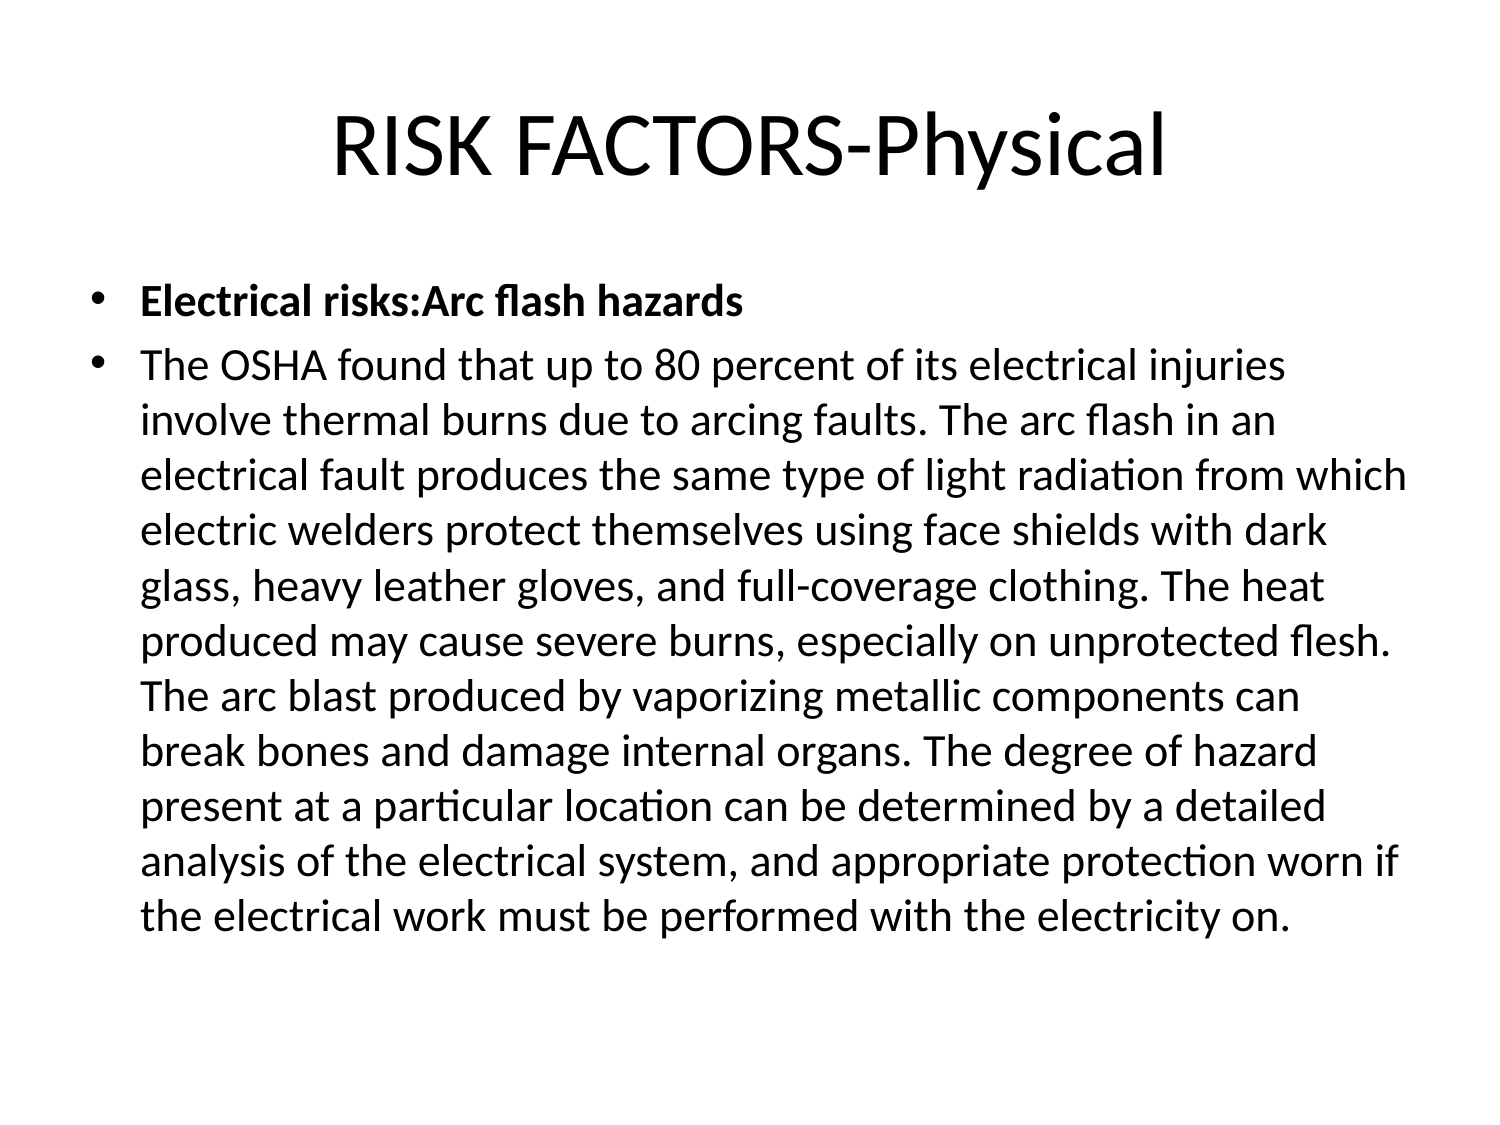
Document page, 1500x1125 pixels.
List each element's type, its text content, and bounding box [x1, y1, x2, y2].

title RISK FACTORS-Physical [75, 45, 1425, 233]
list Electrical risks:Arc flash hazards The OSHA found that up to 80 percent of its electrical injuries involve thermal burns due to arcing faults. The arc flash in an electrical fault produces the same type of light radiation from which electric welders protect themselves using face shields with dark glass, heavy leather gloves, and full-coverage clothing. The heat produced may cause severe burns, especially on unprotected flesh. The arc blast produced by vaporizing metallic components can break bones and damage internal organs. The degree of hazard present at a particular location can be determined by a detailed analysis of the electrical system, and appropriate protection worn if the electrical work must be performed with the electricity on. [75, 262, 1425, 1005]
